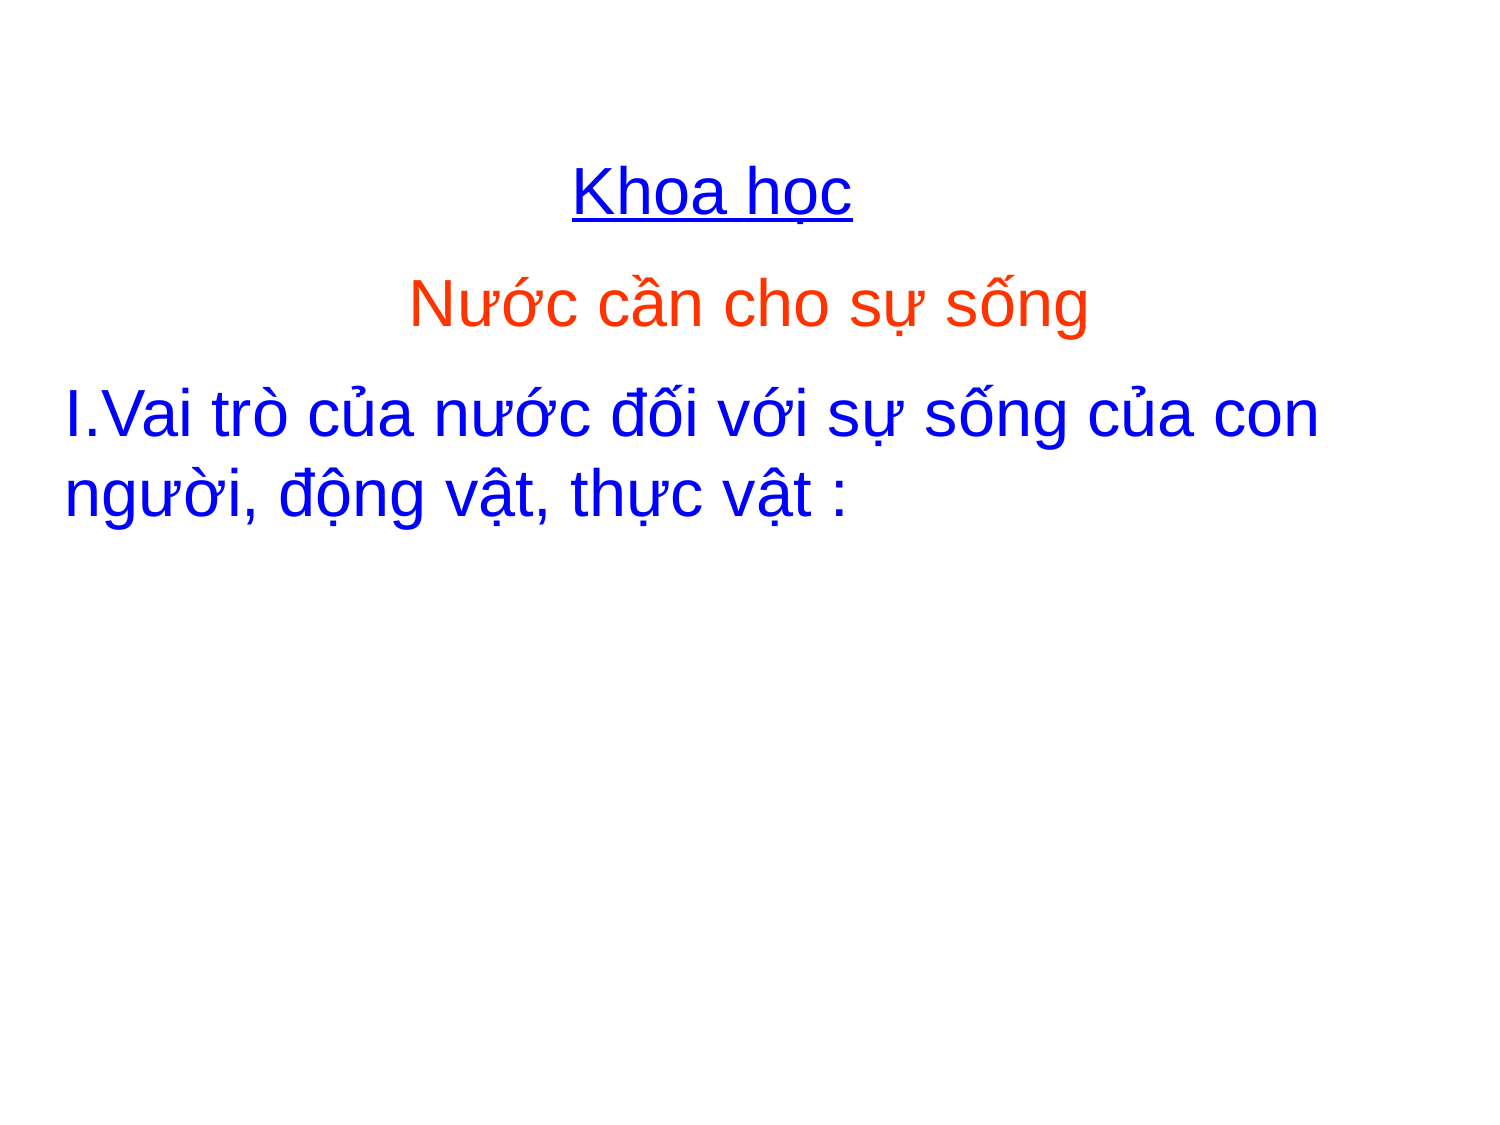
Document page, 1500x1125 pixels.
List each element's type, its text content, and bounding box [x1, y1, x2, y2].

text_box Khoa học [74, 112, 1350, 263]
text_box I.Vai trò của nước đối với sự sống của con người, động vật, thực vật : [50, 374, 1450, 525]
title Nước cần cho sự sống [112, 224, 1388, 374]
